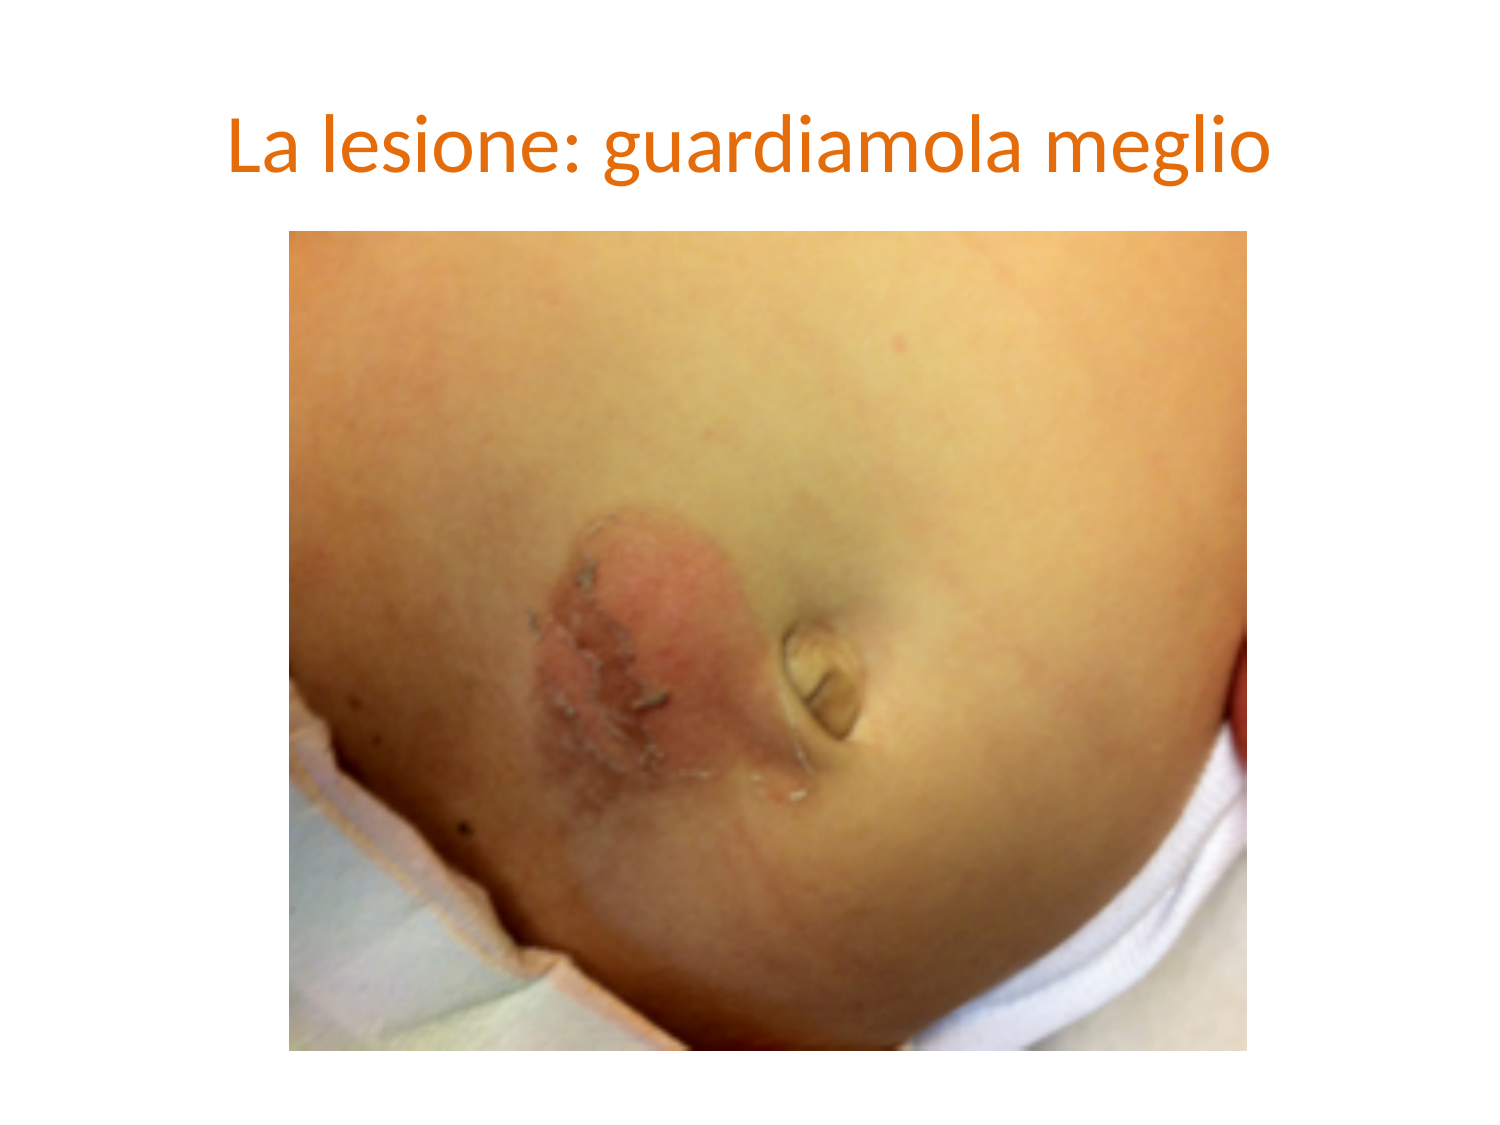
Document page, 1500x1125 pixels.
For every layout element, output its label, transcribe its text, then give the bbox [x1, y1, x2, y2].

title La lesione: guardiamola meglio [75, 45, 1425, 233]
picture [288, 231, 1247, 1051]
